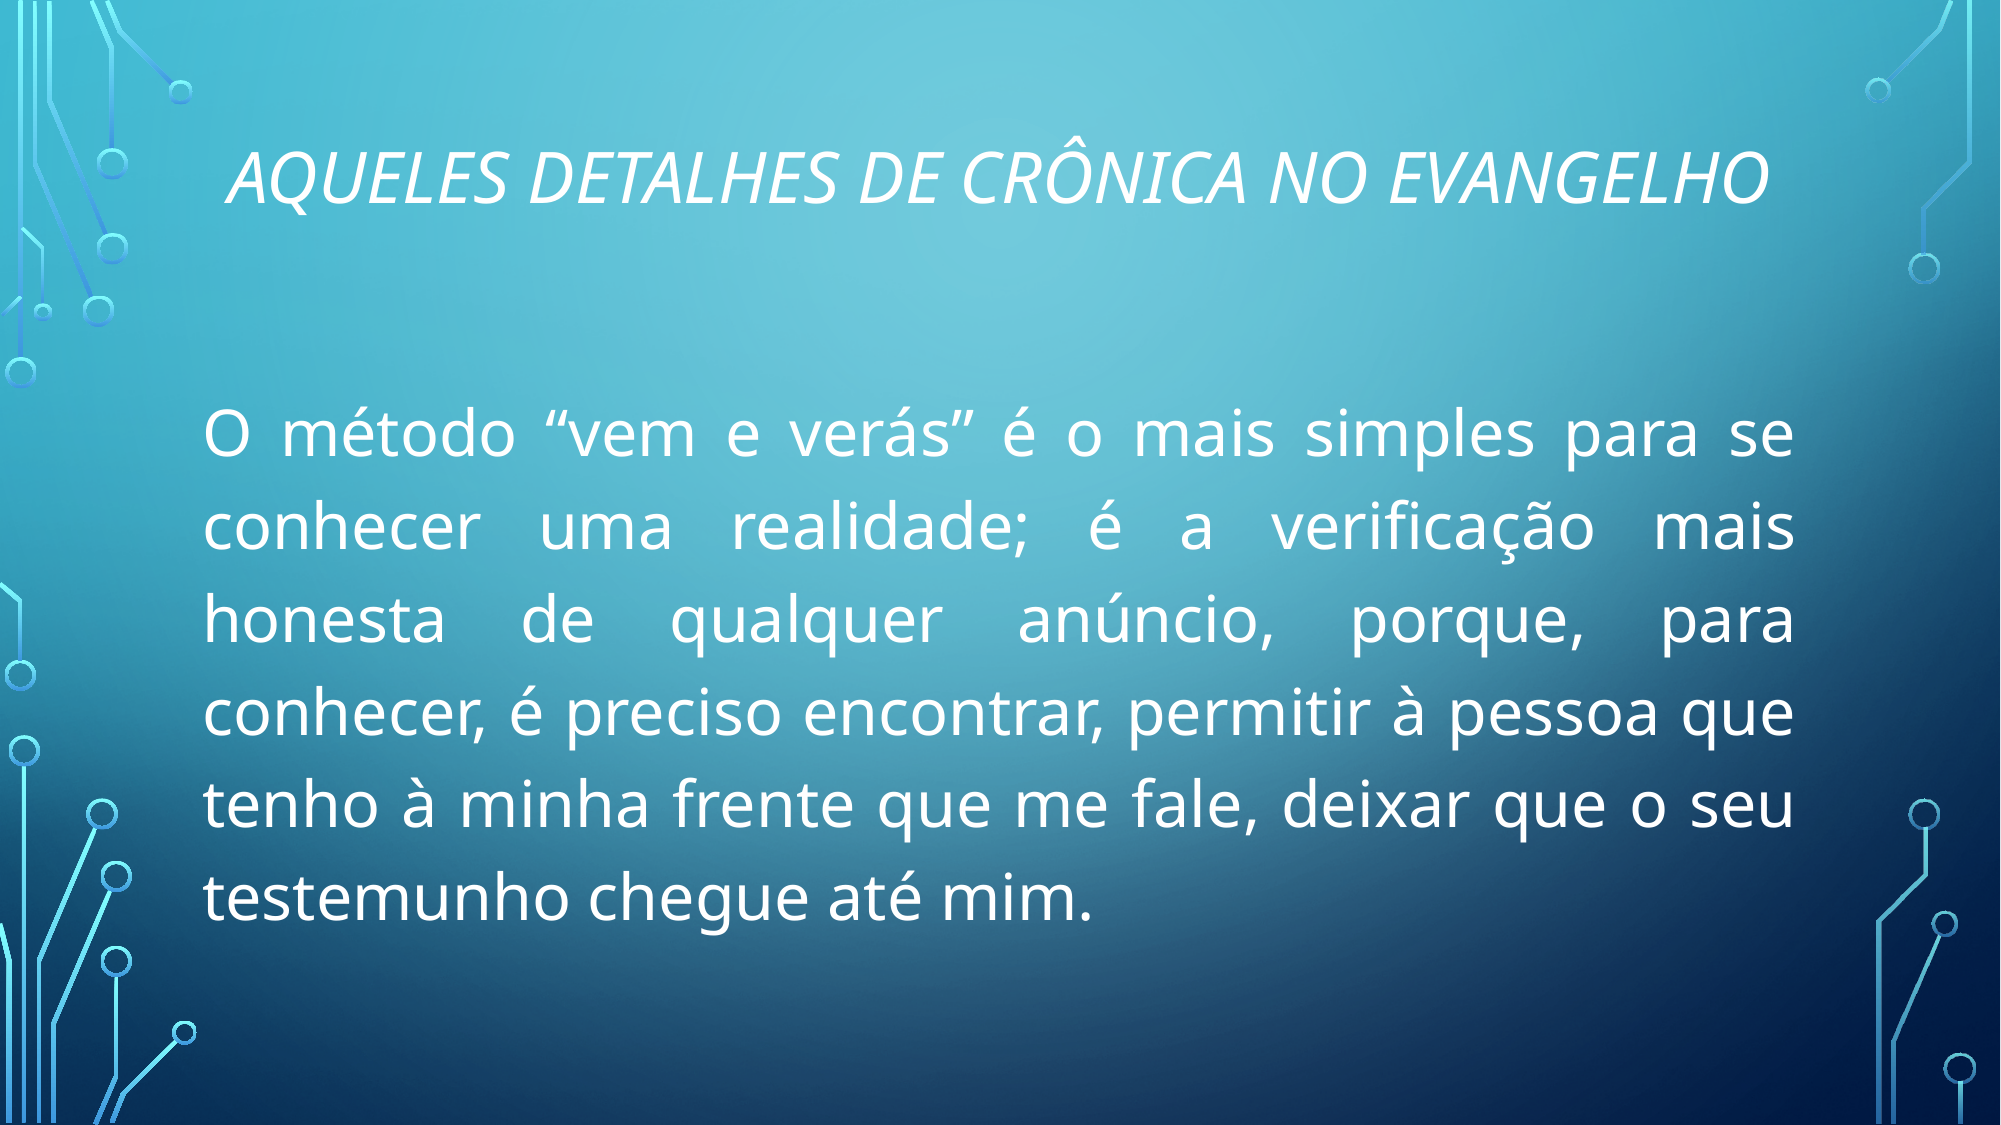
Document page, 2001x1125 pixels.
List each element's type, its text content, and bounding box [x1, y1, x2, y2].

title Aqueles detalhes de crônica no Evangelho [187, 101, 1813, 344]
list O método “vem e verás” é o mais simples para se conhecer uma realidade; é a verificação mais honesta de qualquer anúncio, porque, para conhecer, é preciso encontrar, permitir à pessoa que tenho à minha frente que me fale, deixar que o seu testemunho chegue até mim. [187, 369, 1813, 950]
